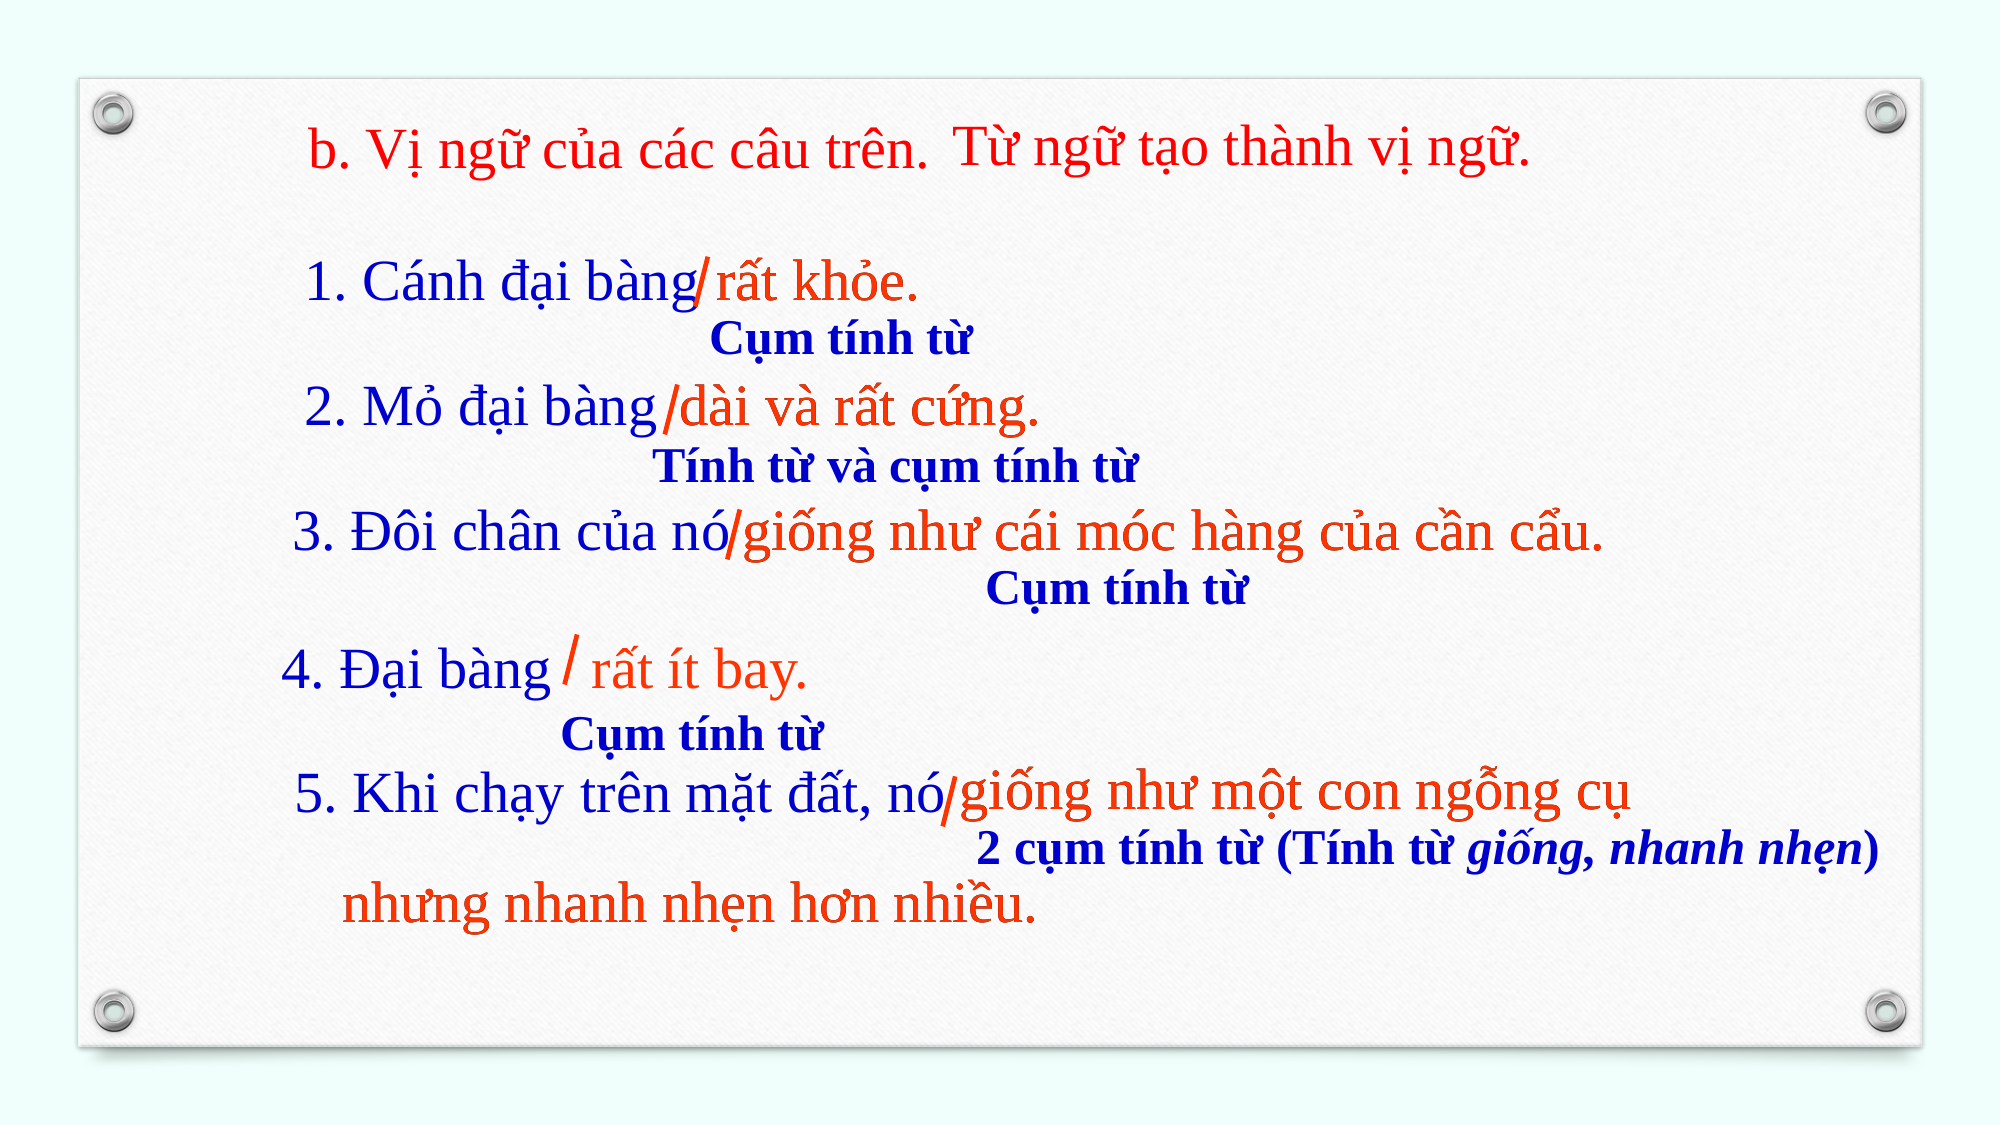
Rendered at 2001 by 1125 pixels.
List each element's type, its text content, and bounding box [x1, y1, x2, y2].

text_box Cụm tính từ [694, 296, 1058, 372]
text_box 1. Cánh đại bàng [289, 234, 701, 320]
text_box b. Vị ngữ của các câu trên. [293, 103, 1607, 188]
text_box 4. Đại bàng [252, 623, 577, 708]
picture [0, 0, 2000, 1125]
text_box Từ ngữ tạo thành vị ngữ. [937, 99, 1688, 185]
text_box rất ít bay. [577, 623, 898, 692]
text_box Cụm tính từ [971, 547, 1334, 622]
text_box 5. Khi chạy trên mặt đất, nó [264, 747, 961, 832]
text_box Cụm tính từ [546, 692, 909, 768]
text_box 2. Mỏ đại bàng [289, 359, 664, 445]
text_box 3. Đôi chân của nó [277, 484, 727, 570]
text_box giống như cái móc hàng của cần cẩu. [727, 484, 1640, 570]
text_box dài và rất cứng. [664, 359, 1215, 445]
text_box rất khỏe. [701, 234, 1014, 296]
text_box nhưng nhanh nhẹn hơn nhiều. [327, 856, 1440, 1041]
text_box giống như một con ngỗng cụ [945, 743, 1771, 829]
text_box Tính từ và cụm tính từ [637, 425, 1203, 501]
text_box 2 cụm tính từ (Tính từ giống, nhanh nhẹn) [961, 807, 1929, 883]
